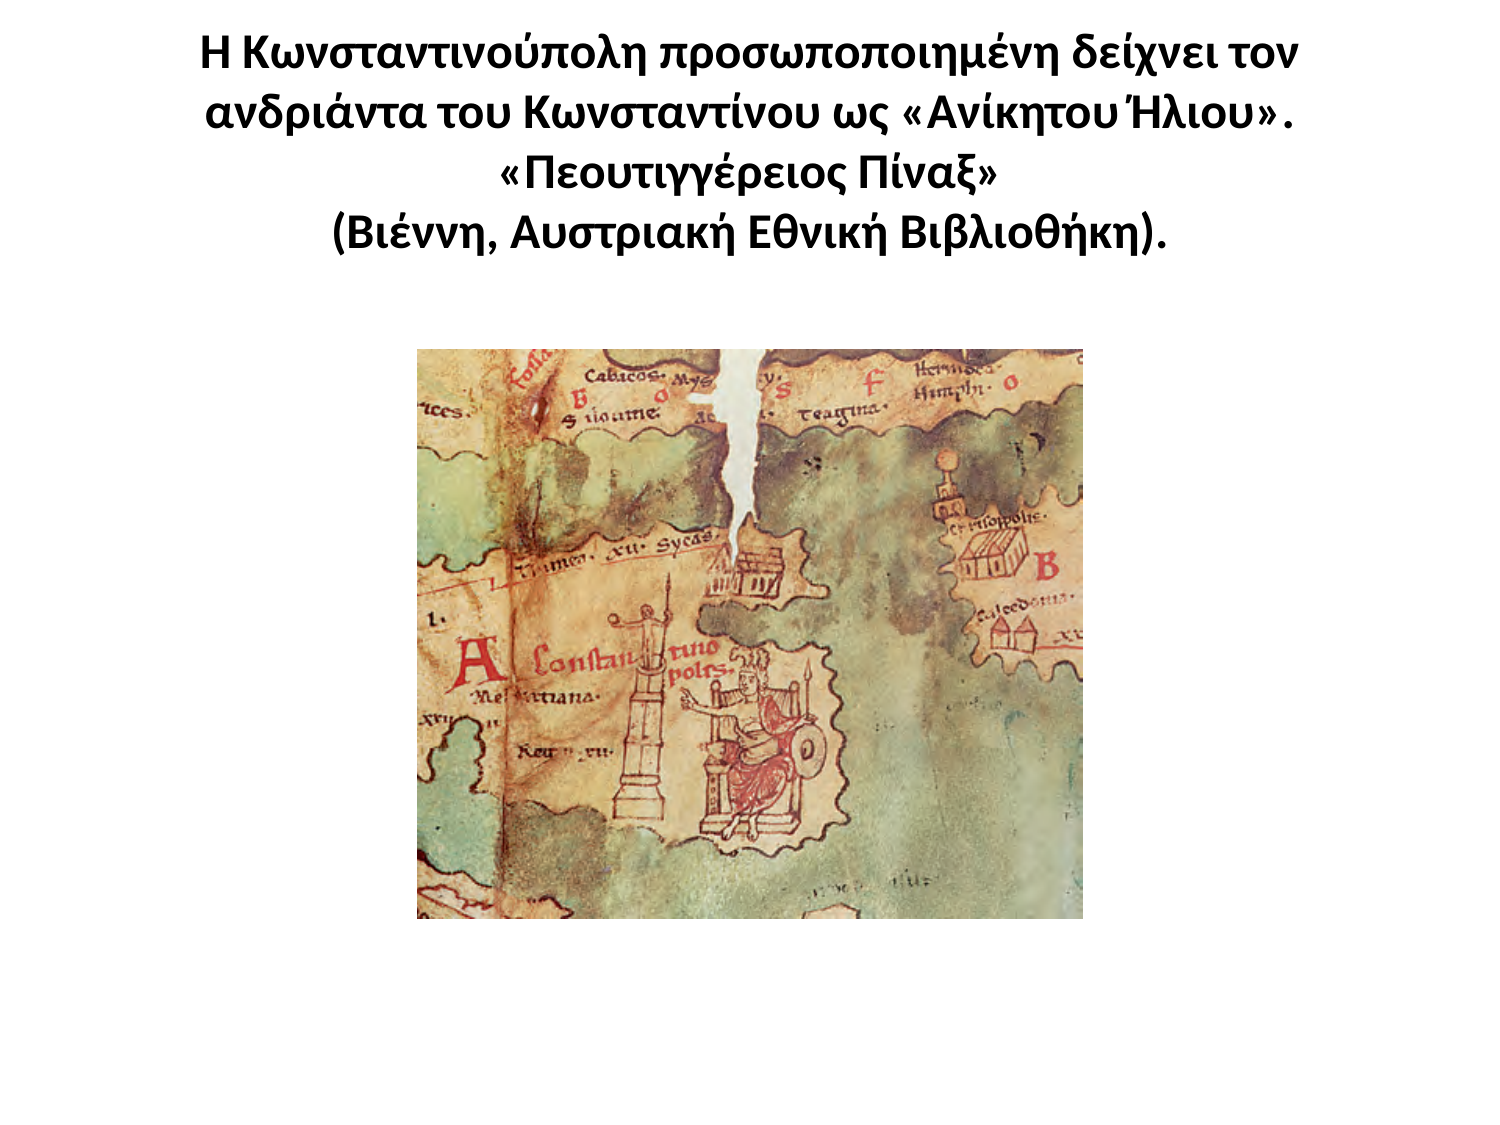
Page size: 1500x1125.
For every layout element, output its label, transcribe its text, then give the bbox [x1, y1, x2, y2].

title Η Κωνσταντινούπολη προσωποποιημένη δείχνει τον ανδριάντα του Κωνσταντίνου ως «Ανίκητου Ήλιου». «Πεουτιγγέρειος Πίναξ» (Βιέννη, Αυστριακή Εθνική Βιβλιοθήκη). [75, 45, 1425, 233]
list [416, 349, 1083, 919]
